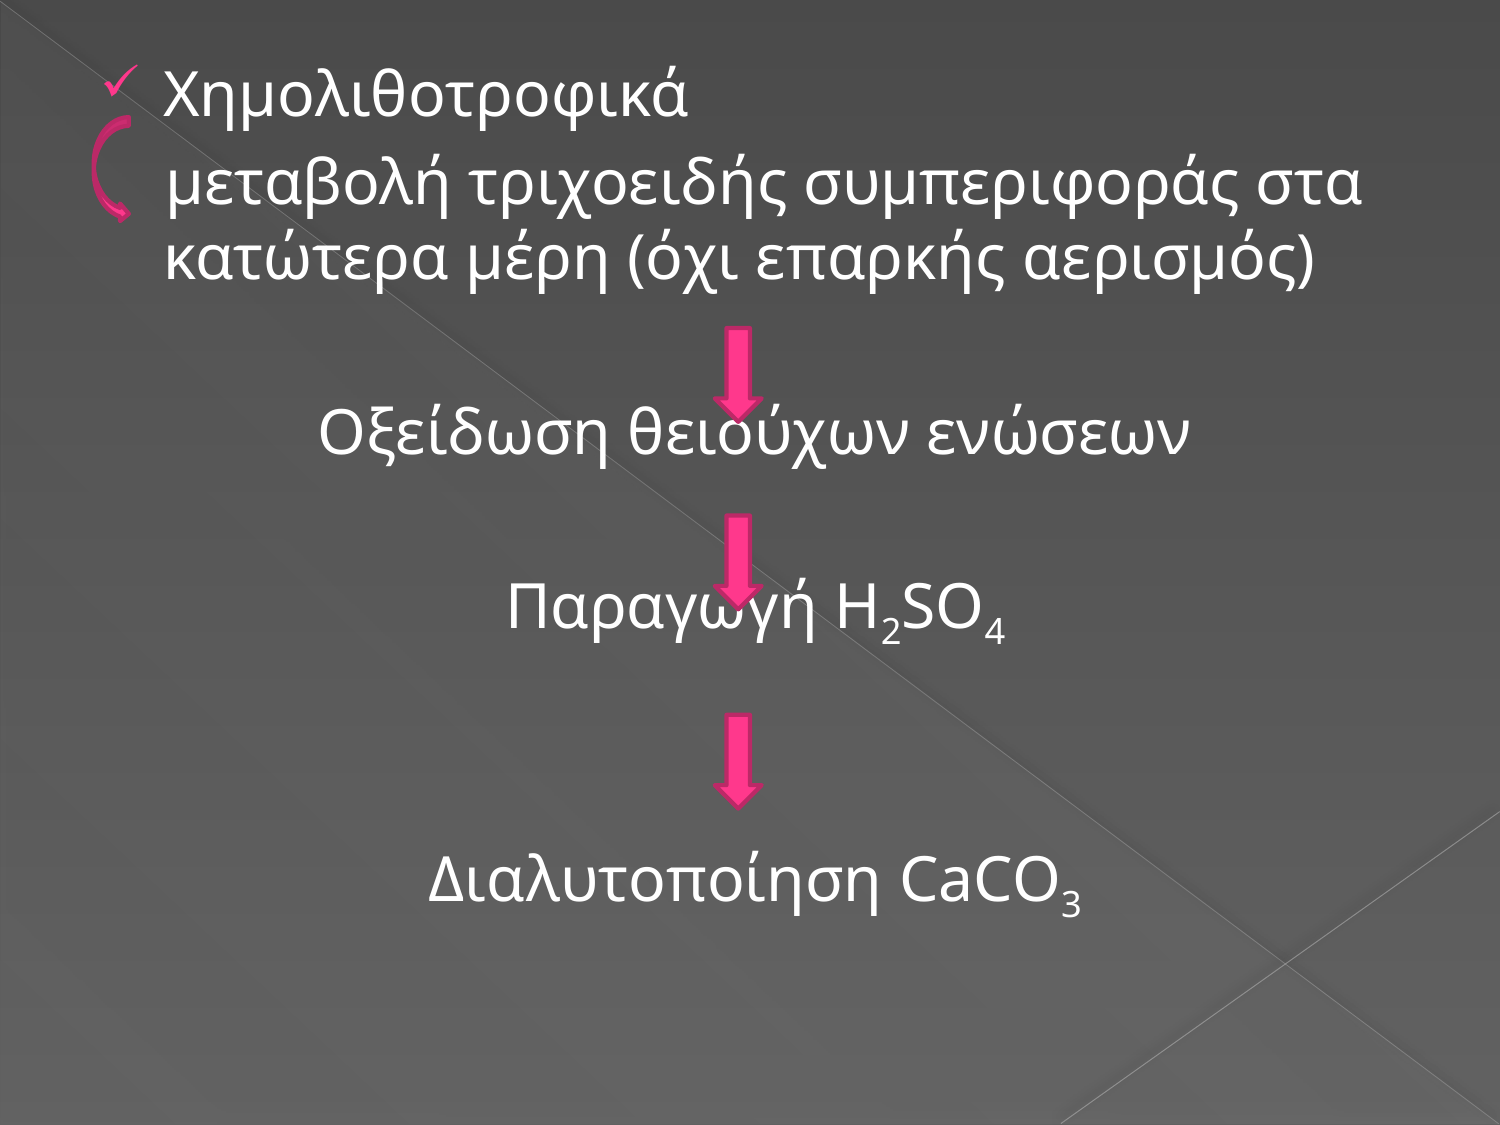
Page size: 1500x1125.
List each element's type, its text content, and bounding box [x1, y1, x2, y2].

list Χημολιθοτροφικά μεταβολή τριχοειδής συμπεριφοράς στα κατώτερα μέρη (όχι επαρκής αερισμός) Οξείδωση θειούχων ενώσεων Παραγωγή H2SO4 Διαλυτοποίηση CaCO3 [75, 46, 1425, 1005]
text_box [91, 115, 131, 224]
text_box [712, 325, 764, 424]
text_box [712, 712, 764, 811]
text_box [712, 513, 764, 612]
